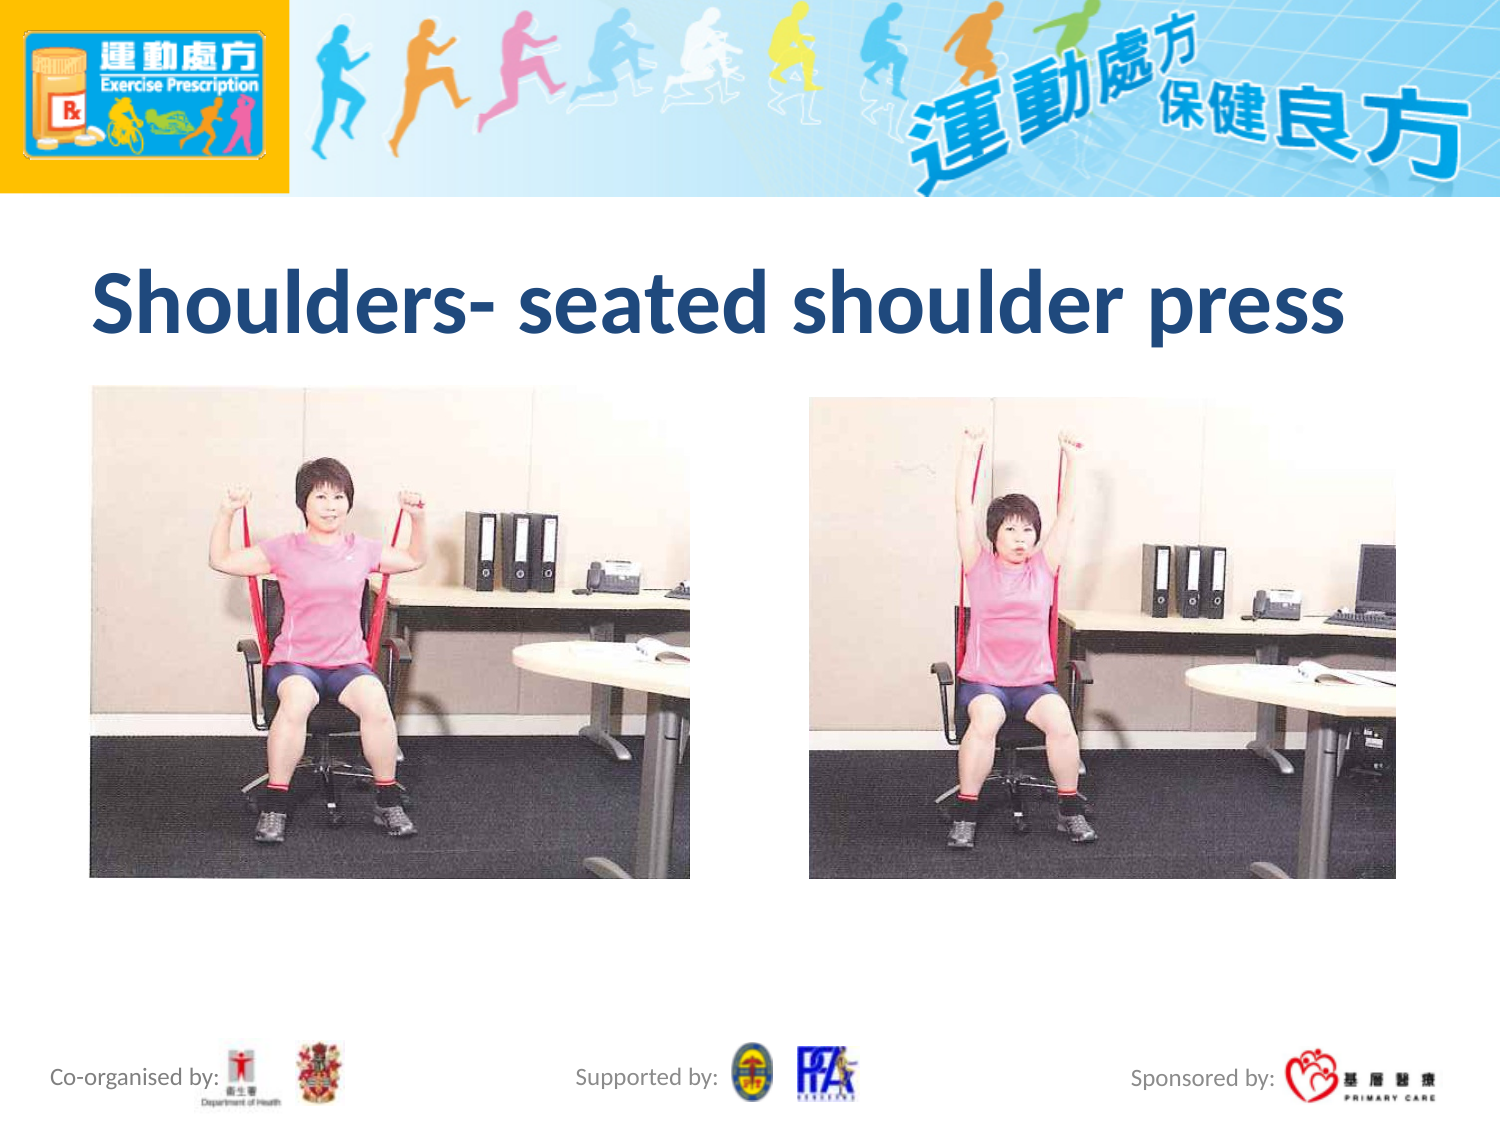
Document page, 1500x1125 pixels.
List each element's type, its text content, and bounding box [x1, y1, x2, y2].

picture [23, 29, 266, 160]
picture [731, 1042, 773, 1102]
picture [808, 396, 1396, 879]
picture [2, 0, 1500, 197]
title Shoulders- seated shoulder press [76, 220, 1427, 374]
picture [295, 1040, 345, 1106]
picture [797, 1046, 860, 1102]
picture [1280, 1046, 1443, 1106]
picture [194, 1038, 290, 1120]
picture [88, 385, 690, 879]
